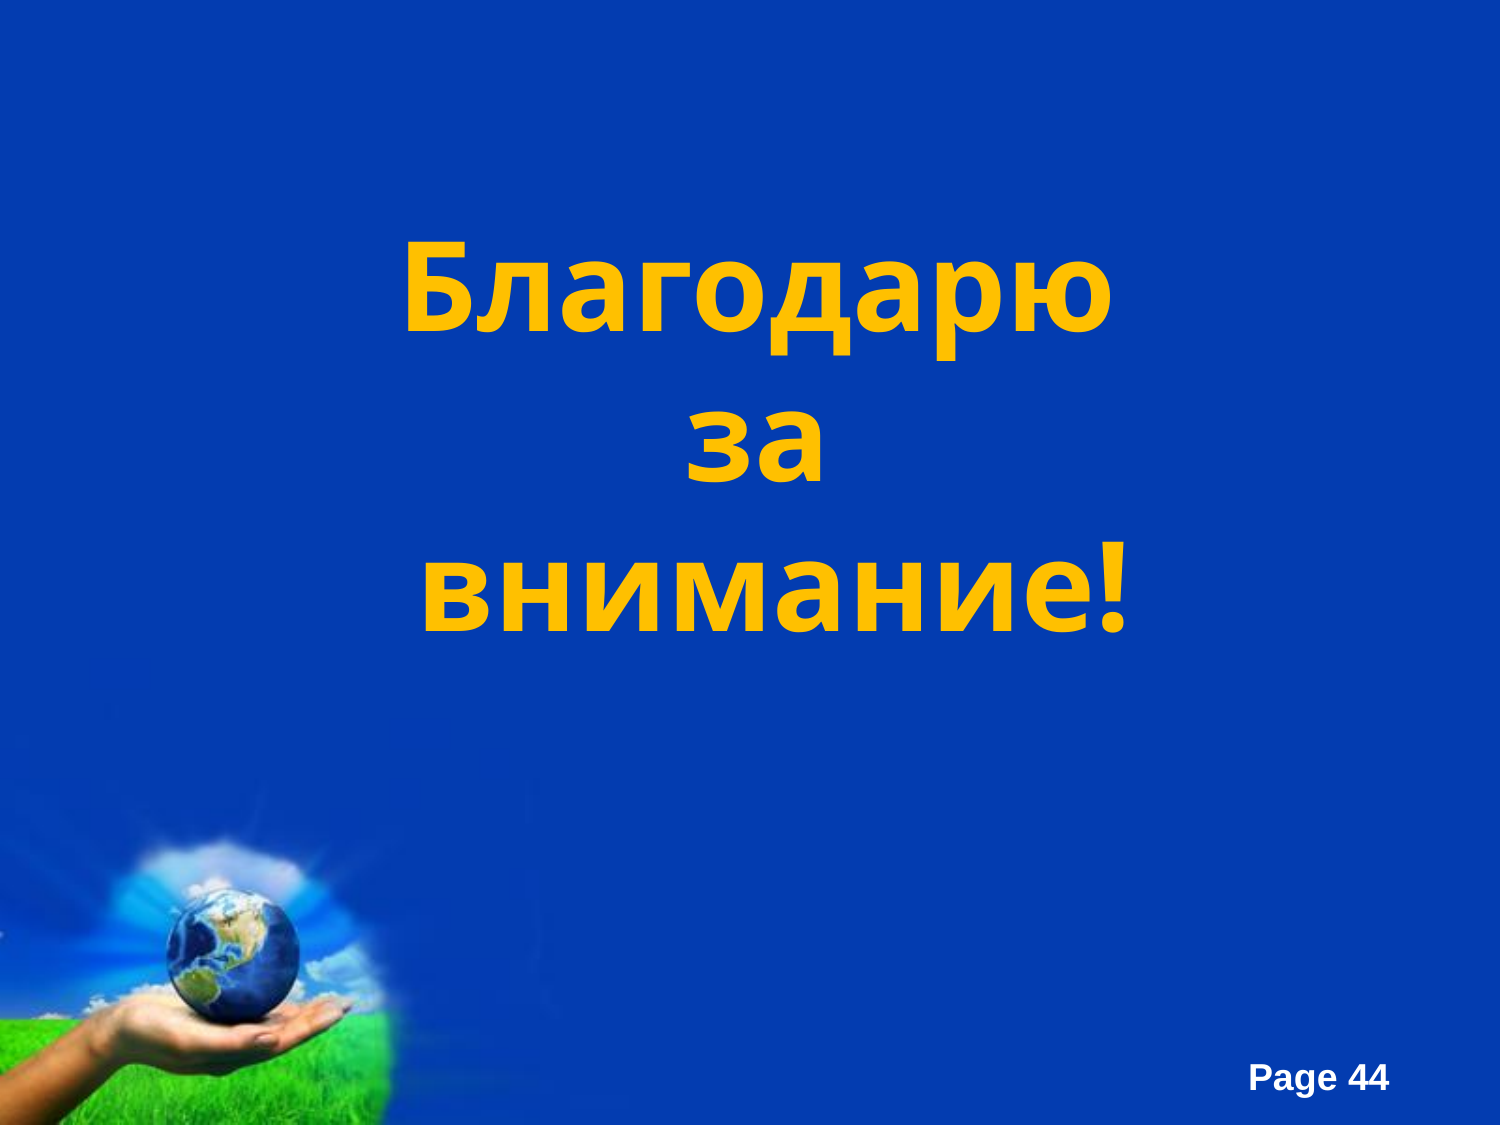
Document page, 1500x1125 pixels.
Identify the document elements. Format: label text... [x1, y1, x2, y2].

picture [0, 0, 1500, 1125]
text_box Благодарю за внимание! [257, 199, 1290, 664]
